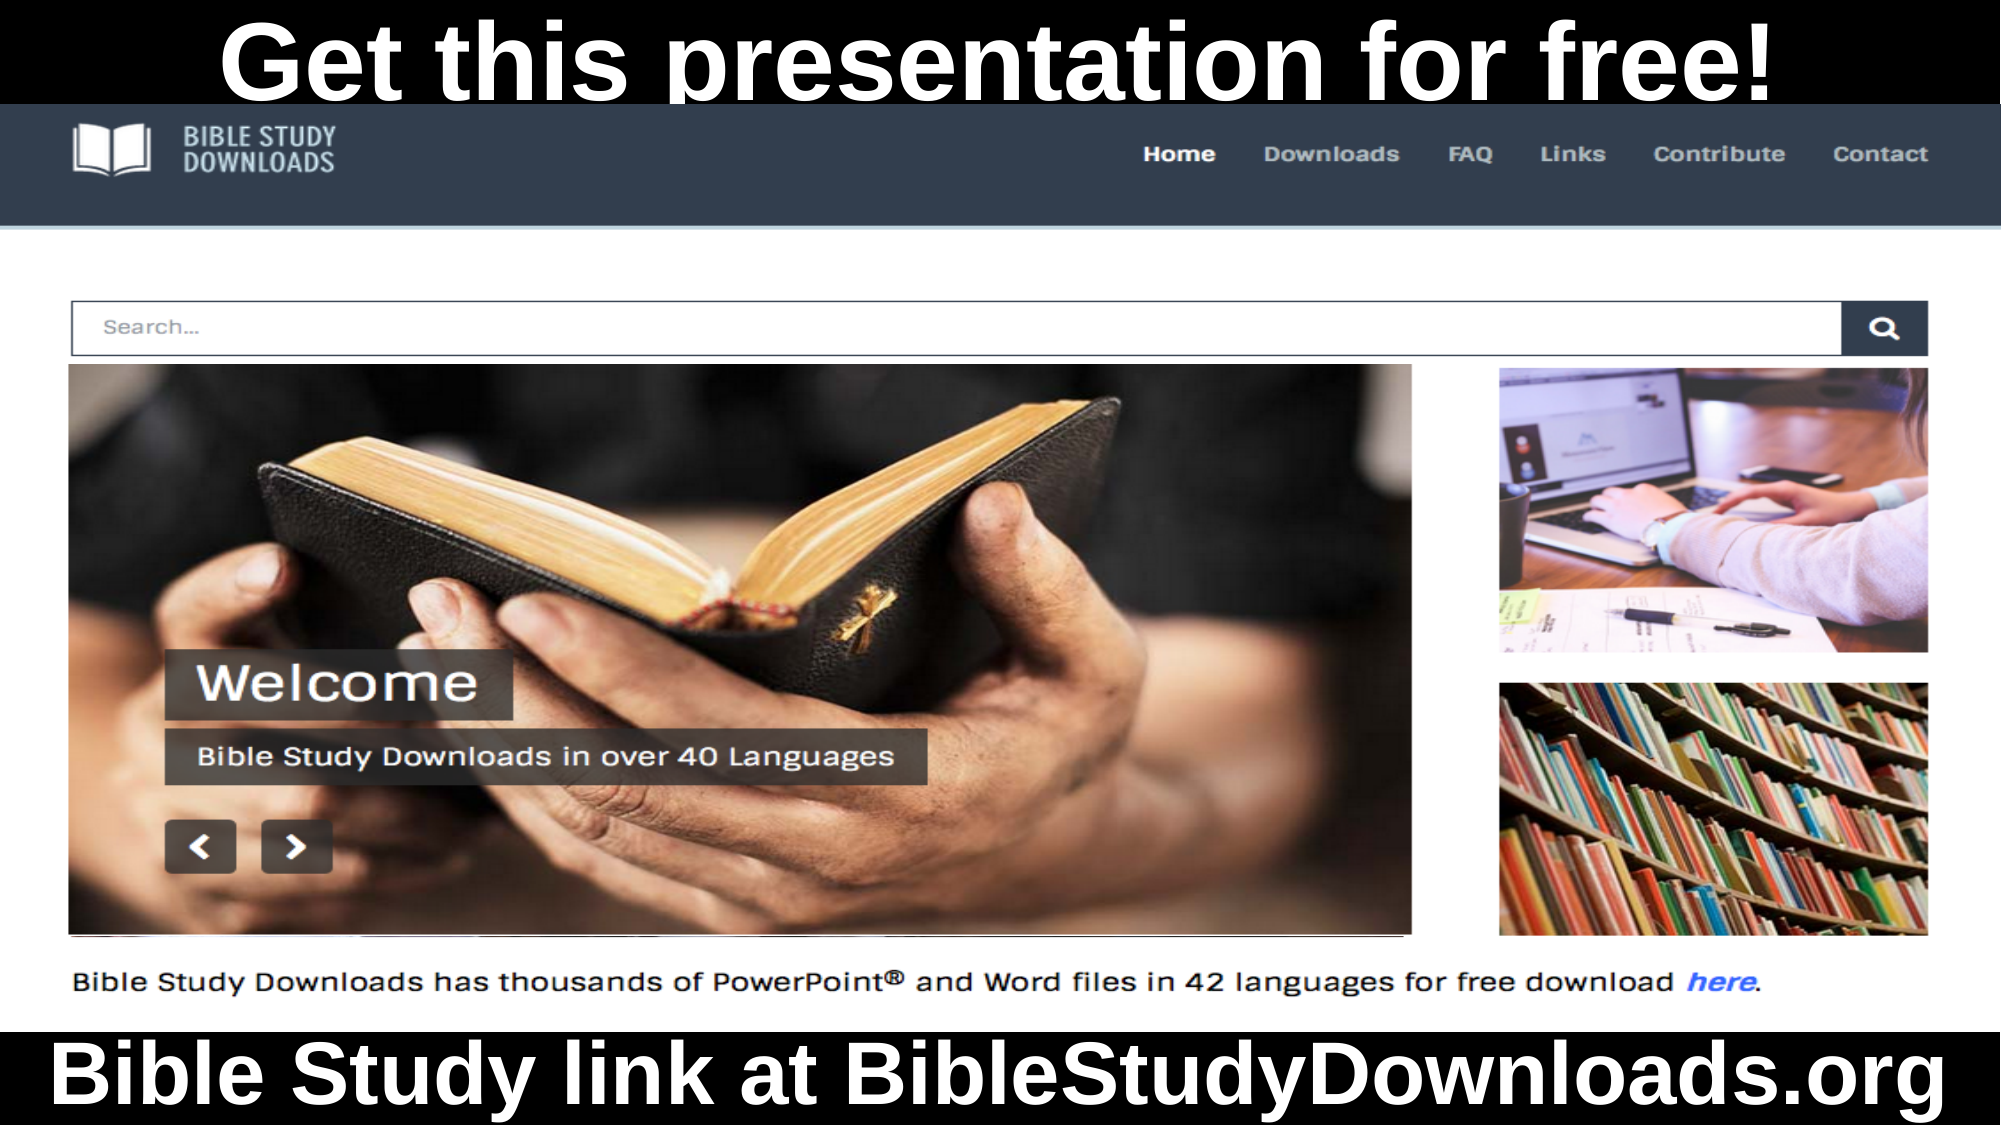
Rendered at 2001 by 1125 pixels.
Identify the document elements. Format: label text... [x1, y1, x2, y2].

title Bible Study link at BibleStudyDownloads.org [0, 1043, 2000, 1125]
picture [0, 104, 2001, 1032]
text_box Get this presentation for free! [0, 0, 2000, 100]
